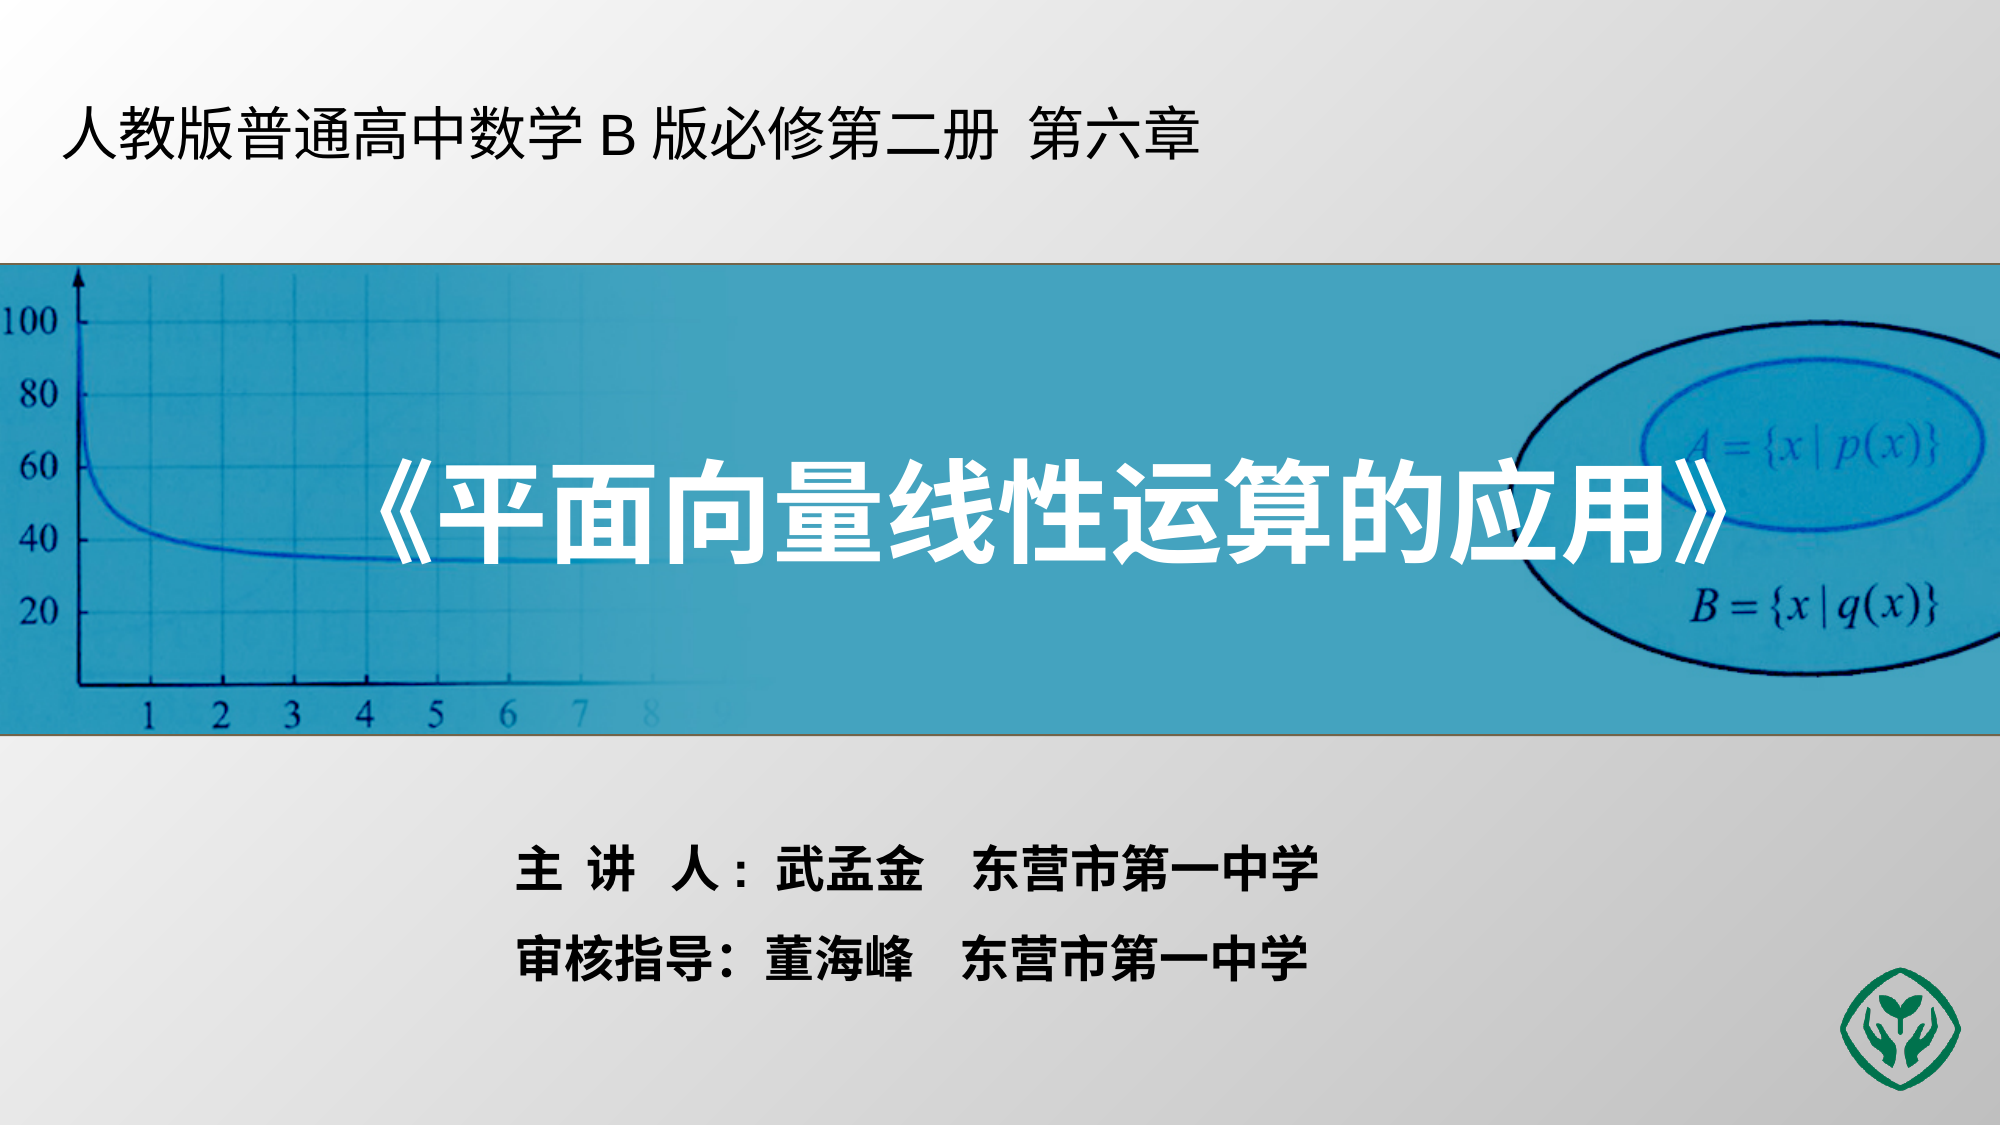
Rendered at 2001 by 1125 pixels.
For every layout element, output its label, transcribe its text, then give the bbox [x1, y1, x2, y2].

picture [0, 265, 2000, 734]
text_box 人教版普通高中数学B版必修第二册 第六章 [45, 90, 1444, 175]
text_box 主 讲 人: 武孟金 东营市第一中学 审核指导：董海峰 东营市第一中学 [499, 800, 1583, 1086]
text_box 《平面向量线性运算的应用》 [204, 367, 1830, 585]
picture [1829, 957, 1968, 1097]
